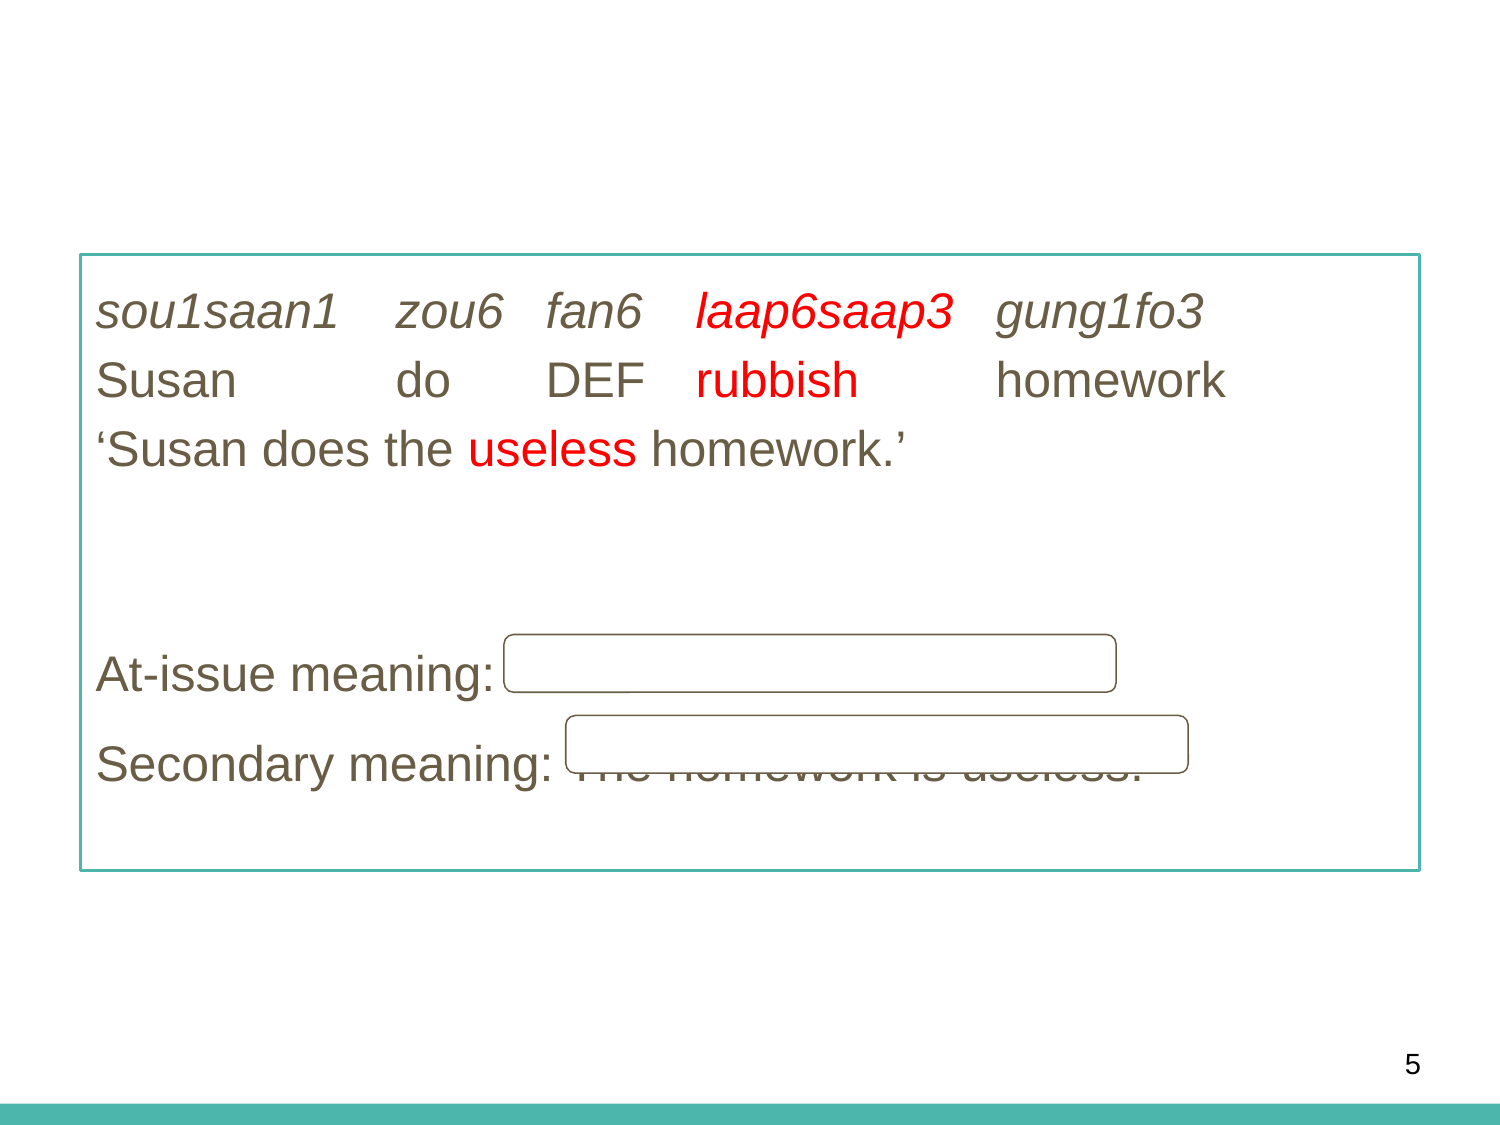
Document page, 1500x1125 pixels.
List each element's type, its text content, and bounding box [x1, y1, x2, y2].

text_box [503, 634, 1117, 693]
text_box [565, 715, 1189, 774]
list sou1saan1 zou6 fan6 laap6saap3 gung1fo3 Susan do DEF rubbish homework ‘Susan does the useless homework.’ At-issue meaning: Susan does the homework. Secondary meaning: The homework is useless. [80, 254, 1420, 871]
slide_number 5 [1389, 1019, 1480, 1106]
